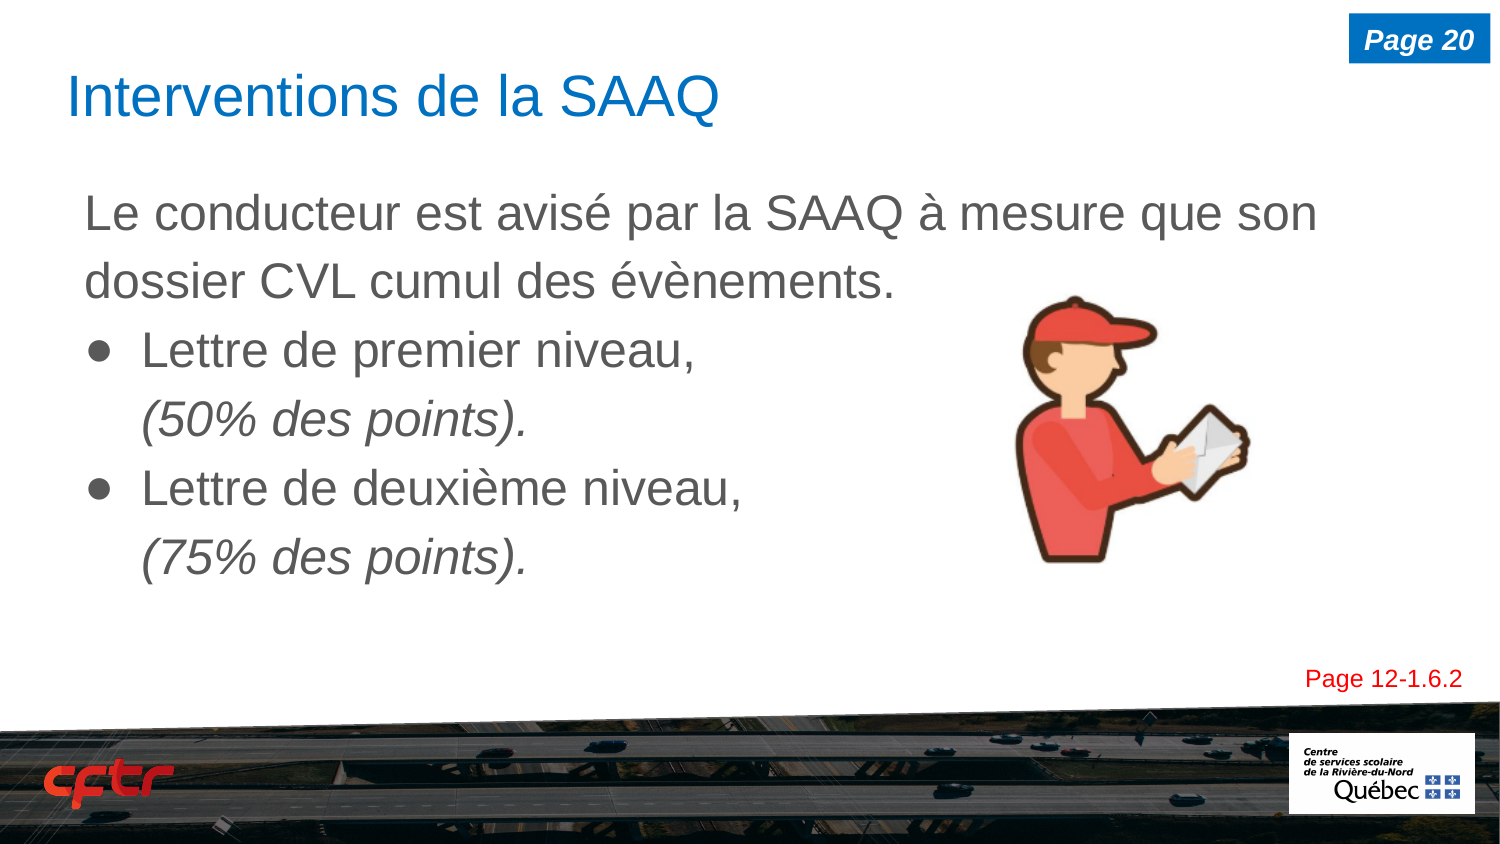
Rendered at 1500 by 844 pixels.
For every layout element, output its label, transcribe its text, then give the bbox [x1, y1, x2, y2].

picture [0, 704, 1499, 844]
list Le conducteur est avisé par la SAAQ à mesure que son dossier CVL cumul des évènements. Lettre de premier niveau, (50% des points). Lettre de deuxième niveau, (75% des points). [51, 155, 1420, 794]
text_box Page 20 [1349, 13, 1491, 64]
text_box Page 12-1.6.2 [1290, 647, 1491, 715]
picture [980, 273, 1291, 594]
title Interventions de la SAAQ [51, 42, 1449, 137]
